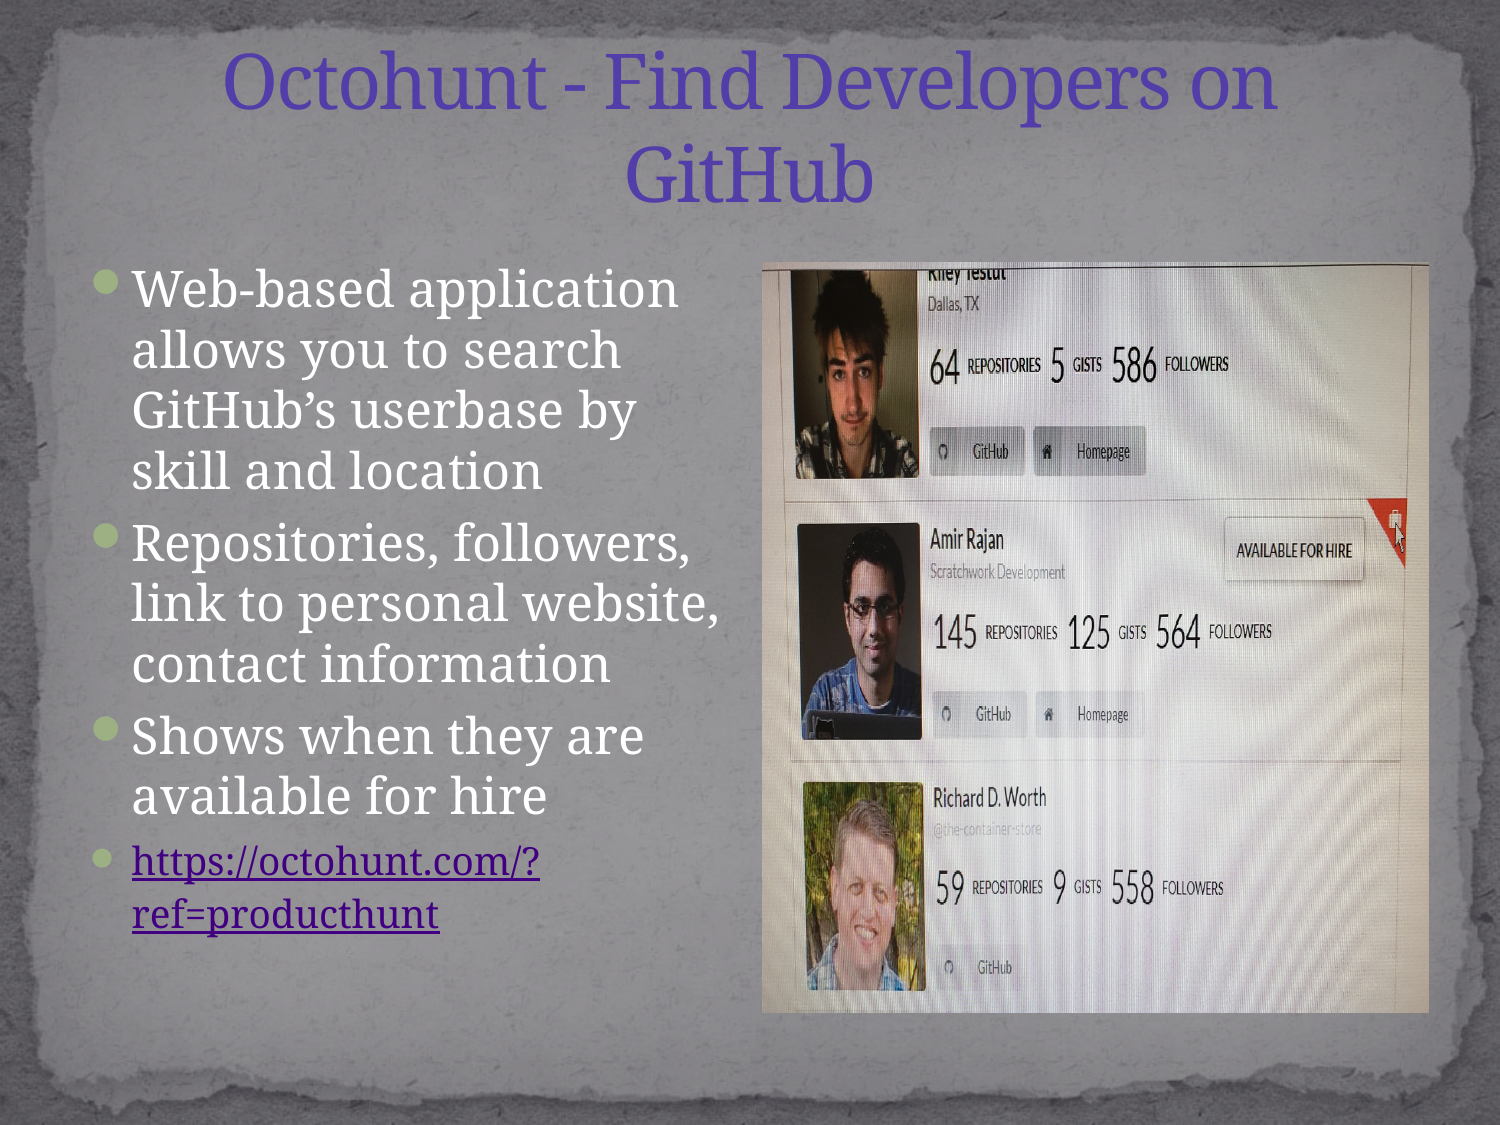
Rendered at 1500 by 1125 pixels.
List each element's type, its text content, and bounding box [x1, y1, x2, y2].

list Web-based application allows you to search GitHub’s userbase by skill and location Repositories, followers, link to personal website, contact information Shows when they are available for hire https://octohunt.com/?ref=producthunt [75, 249, 741, 1000]
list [765, 265, 1427, 1011]
title Octohunt - Find Developers on GitHub [74, 24, 1425, 225]
